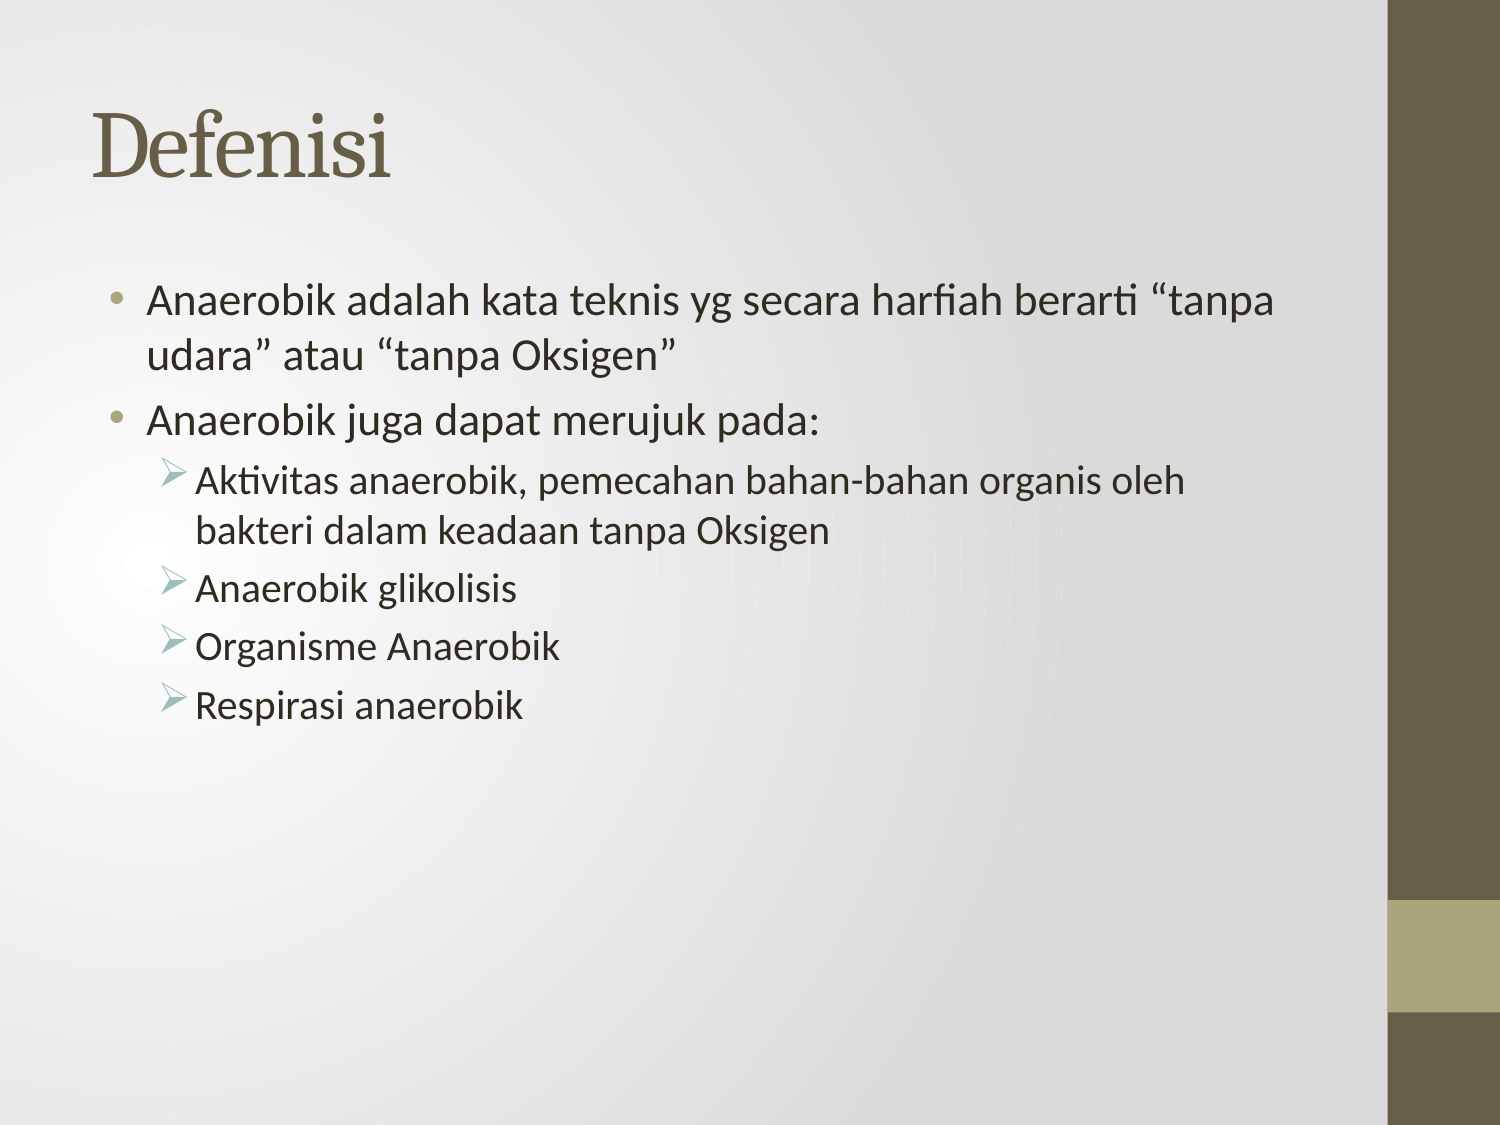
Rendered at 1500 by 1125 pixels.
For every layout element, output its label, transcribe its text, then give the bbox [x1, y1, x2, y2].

list Anaerobik adalah kata teknis yg secara harfiah berarti “tanpa udara” atau “tanpa Oksigen” Anaerobik juga dapat merujuk pada: Aktivitas anaerobik, pemecahan bahan-bahan organis oleh bakteri dalam keadaan tanpa Oksigen Anaerobik glikolisis Organisme Anaerobik Respirasi anaerobik [75, 262, 1325, 1050]
title Defenisi [75, 45, 1325, 233]
